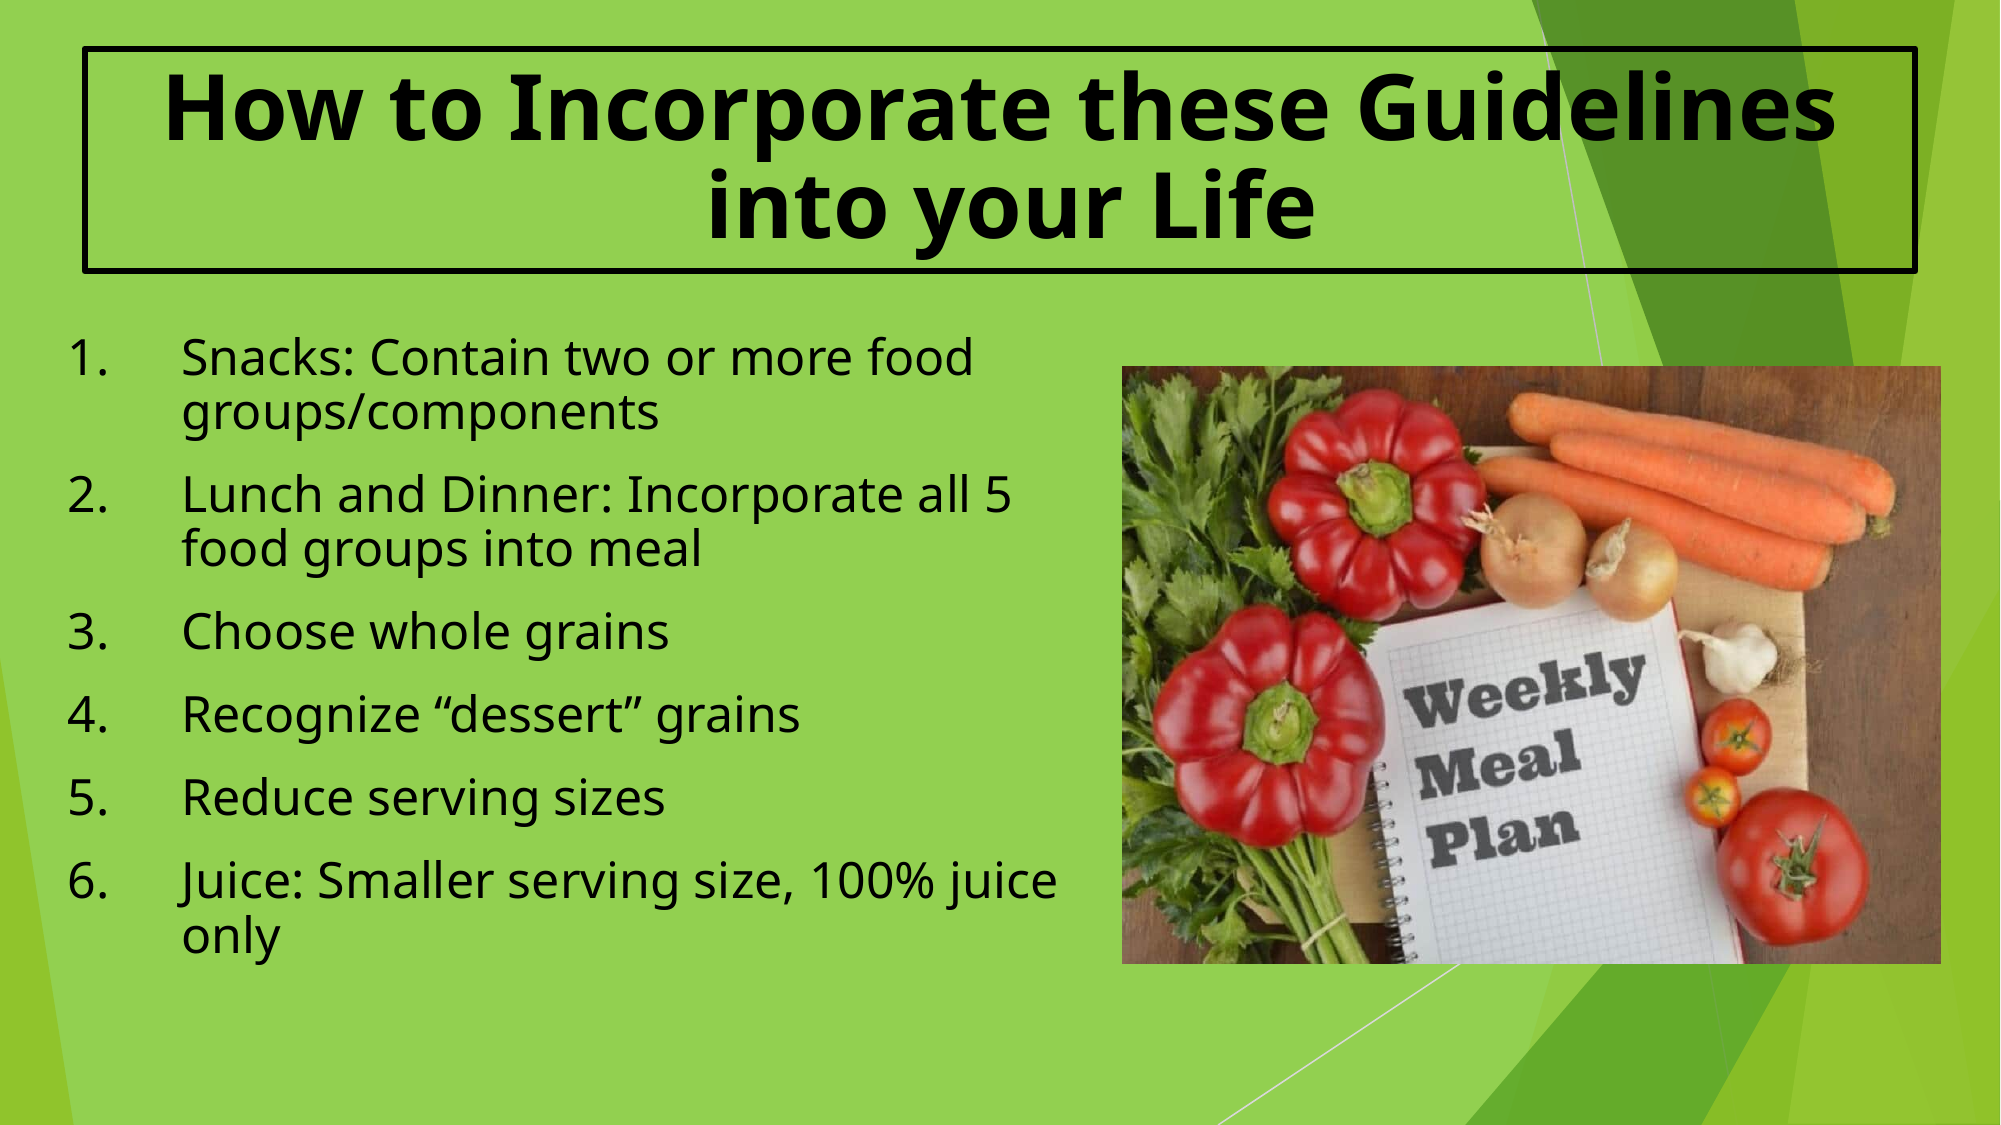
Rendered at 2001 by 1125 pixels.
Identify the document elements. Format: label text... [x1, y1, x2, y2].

list Snacks: Contain two or more food groups/components Lunch and Dinner: Incorporate all 5 food groups into meal Choose whole grains Recognize “dessert” grains Reduce serving sizes Juice: Smaller serving size, 100% juice only [44, 324, 1098, 1094]
picture [1122, 365, 1941, 964]
title How to Incorporate these Guidelines into your Life [84, 48, 1916, 272]
